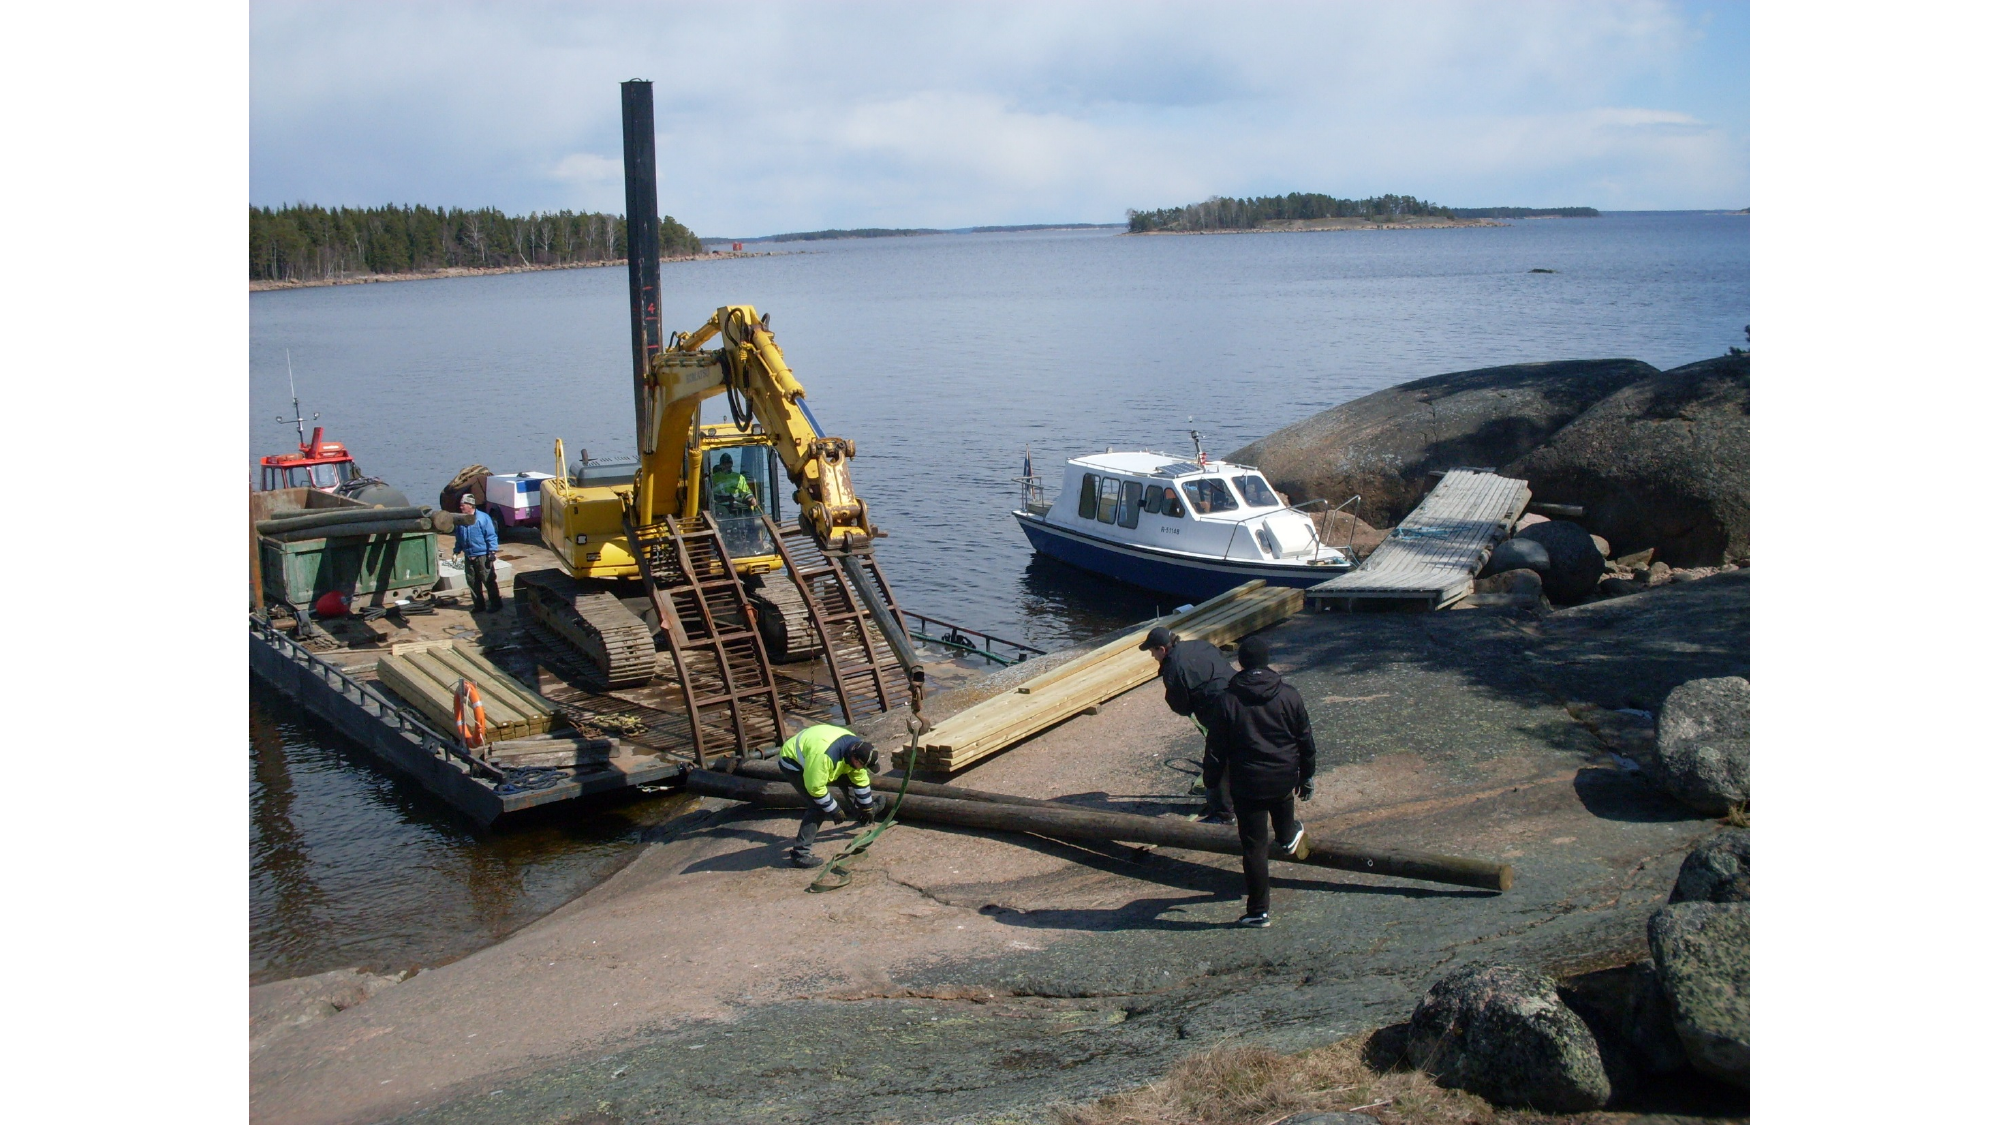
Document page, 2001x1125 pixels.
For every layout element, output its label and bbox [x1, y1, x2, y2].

picture [249, 0, 1750, 1125]
